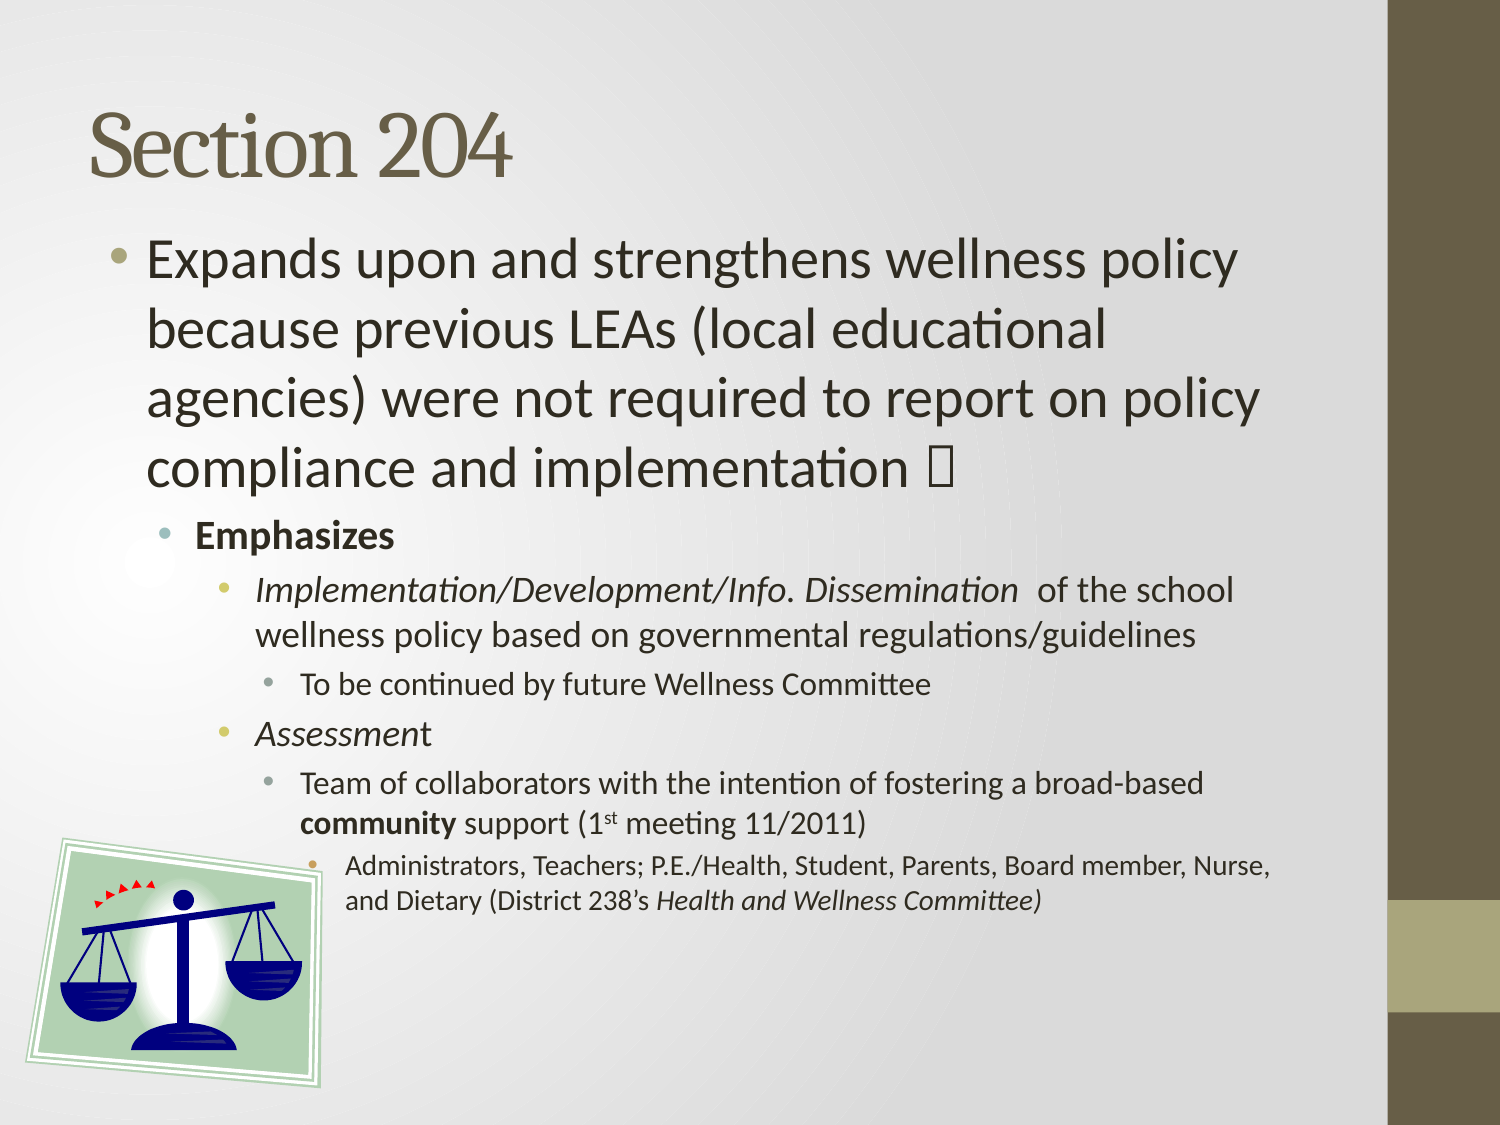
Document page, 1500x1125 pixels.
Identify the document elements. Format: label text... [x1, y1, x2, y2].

picture [24, 836, 324, 1089]
list Expands upon and strengthens wellness policy because previous LEAs (local educational agencies) were not required to report on policy compliance and implementation  Emphasizes Implementation/Development/Info. Dissemination of the school wellness policy based on governmental regulations/guidelines To be continued by future Wellness Committee Assessment Team of collaborators with the intention of fostering a broad-based community support (1st meeting 11/2011) Administrators, Teachers; P.E./Health, Student, Parents, Board member, Nurse, and Dietary (District 238’s Health and Wellness Committee) [75, 212, 1325, 1050]
title Section 204 [75, 45, 1325, 212]
